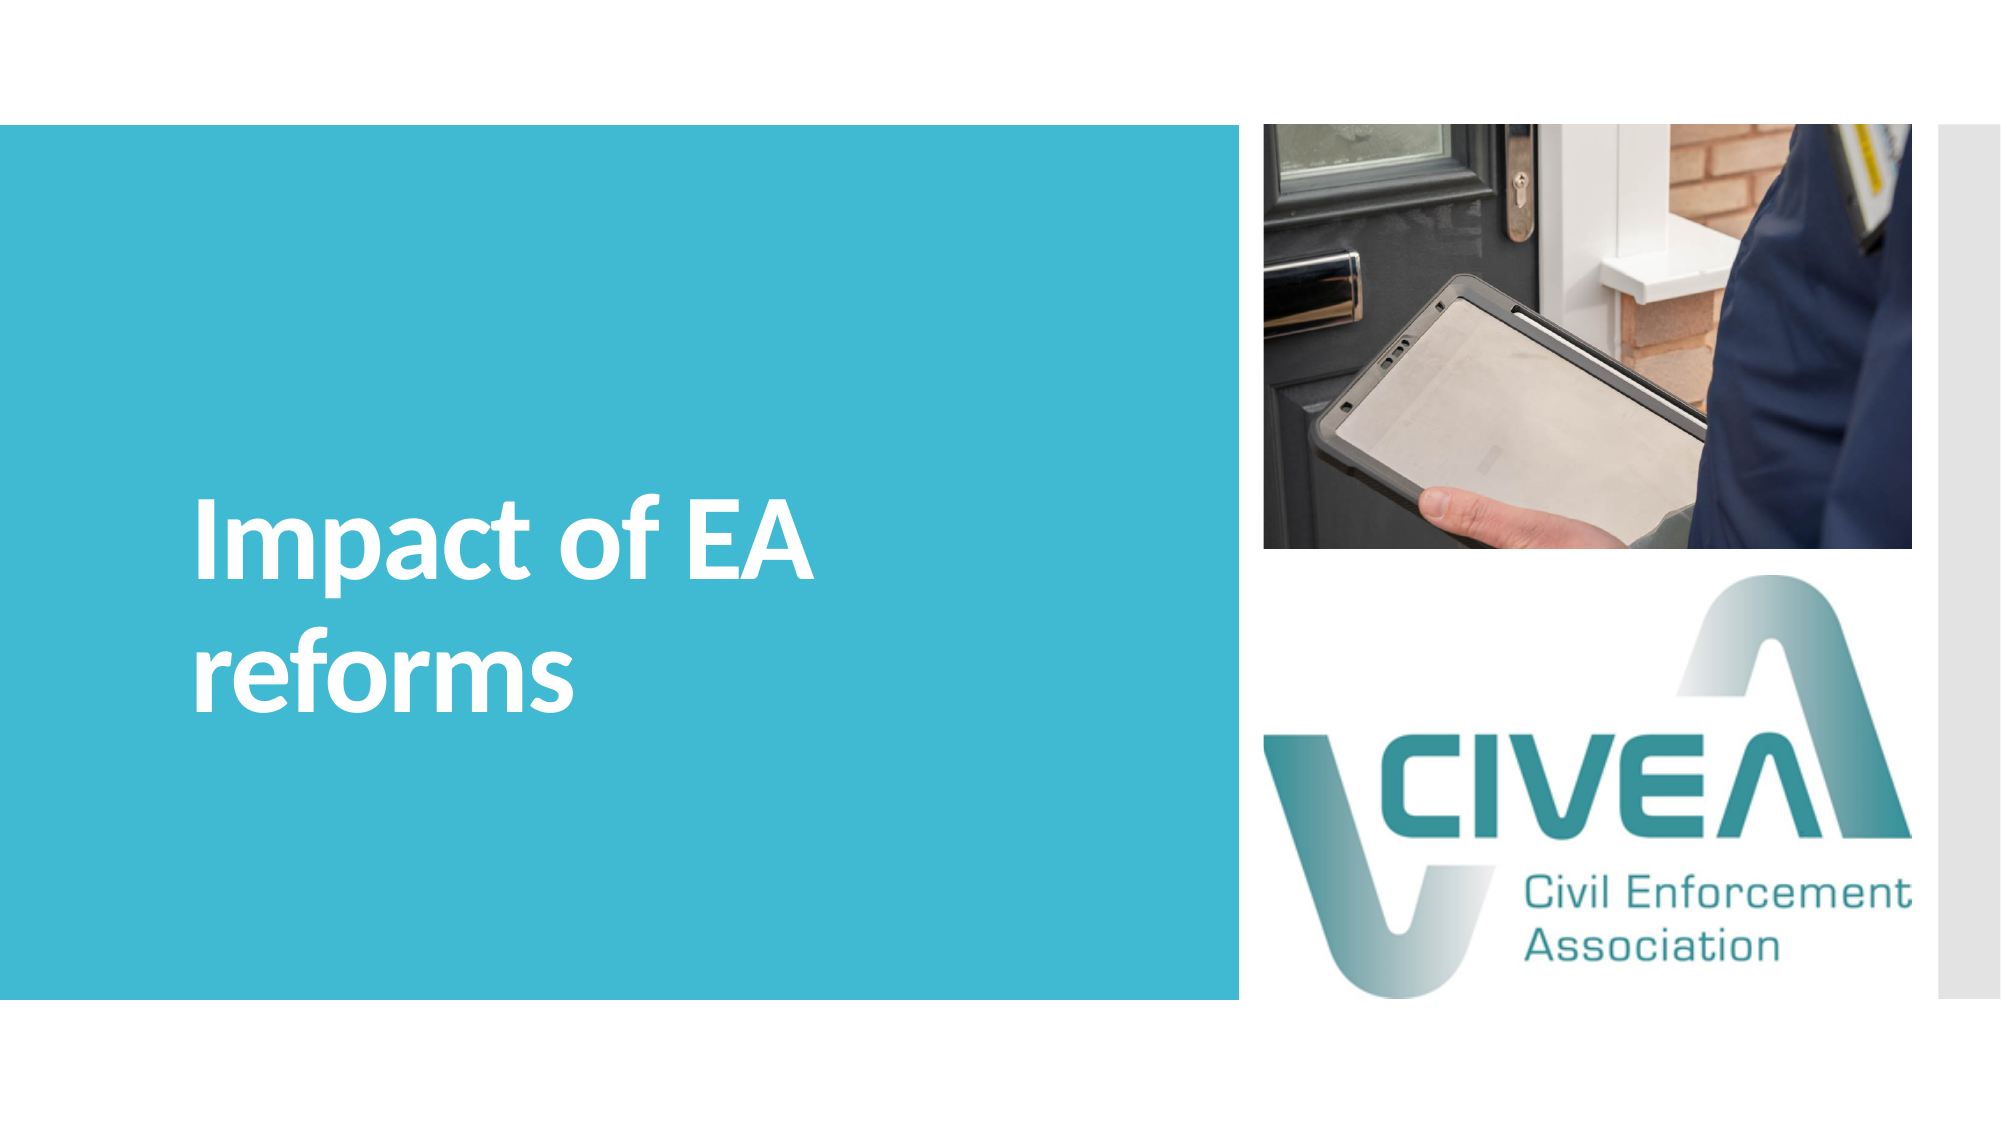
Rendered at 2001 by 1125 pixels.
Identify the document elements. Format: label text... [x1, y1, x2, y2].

picture [1263, 574, 1913, 1000]
text_box [0, 0, 2000, 1125]
text_box [1937, 124, 2000, 1000]
title Impact of EA reforms [175, 213, 1171, 747]
text_box [0, 124, 1240, 1001]
picture [1263, 124, 1913, 549]
